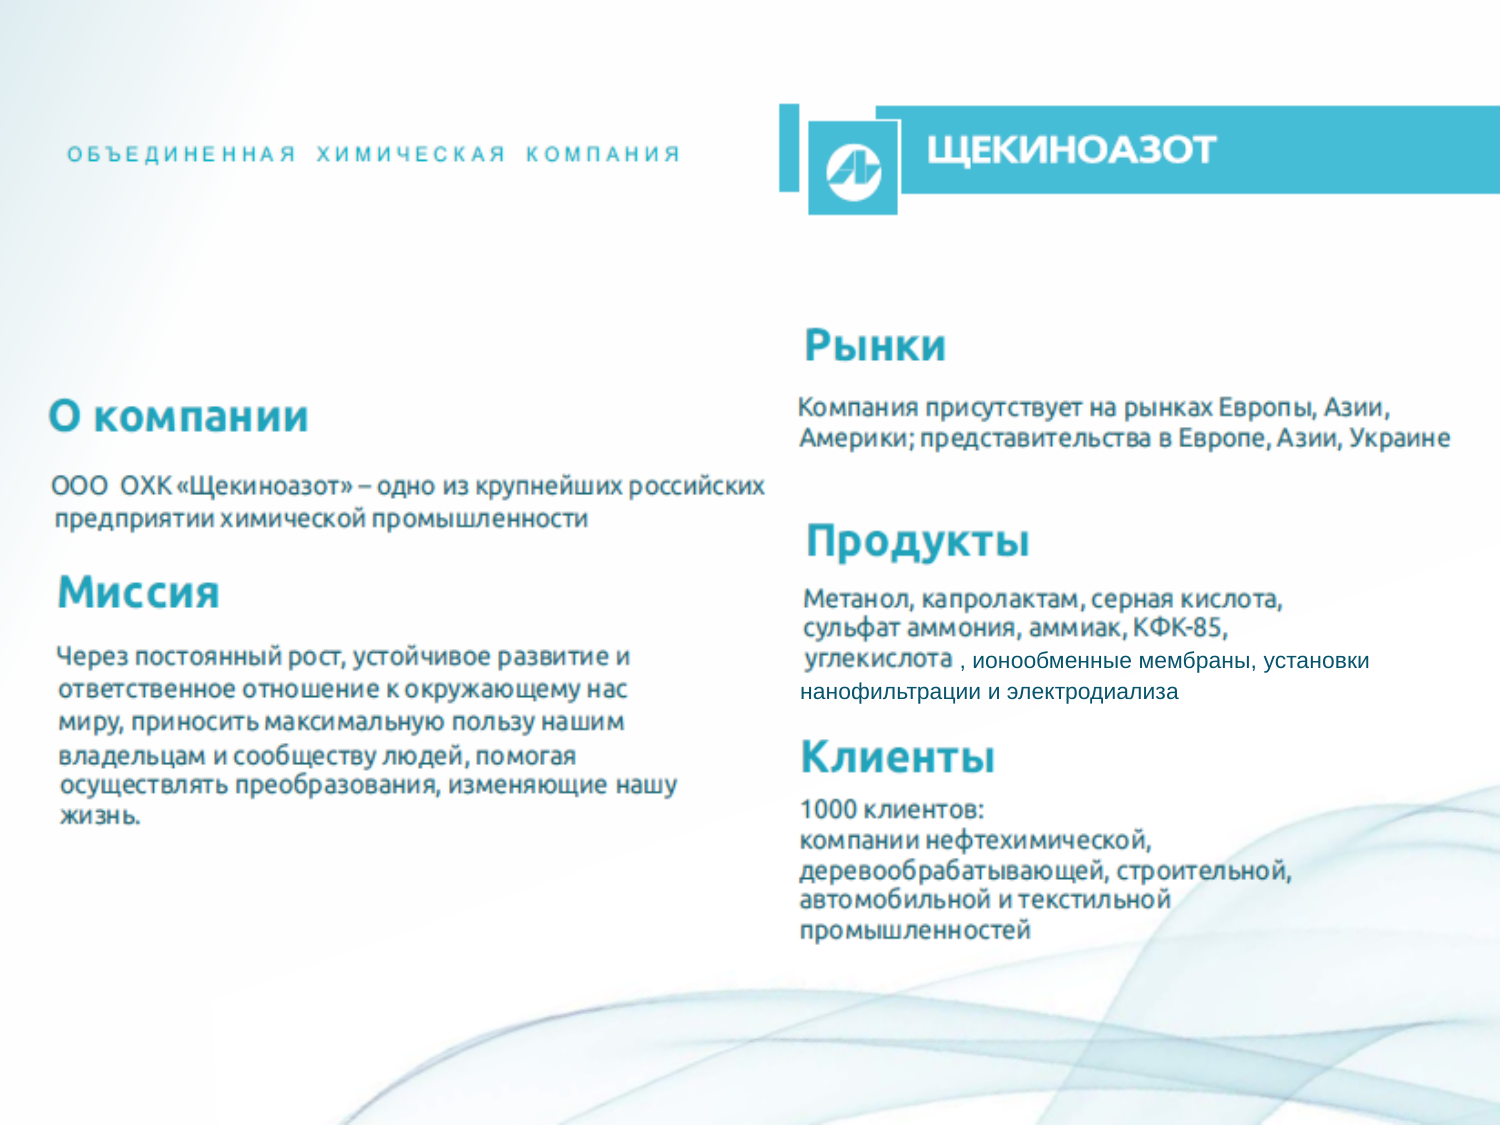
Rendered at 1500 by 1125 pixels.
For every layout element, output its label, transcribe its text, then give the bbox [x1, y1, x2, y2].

picture [0, 0, 1500, 1125]
text_box нанофильтрации и электродиализа [785, 668, 1247, 711]
text_box , ионообменные мембраны, установки [944, 637, 1406, 680]
